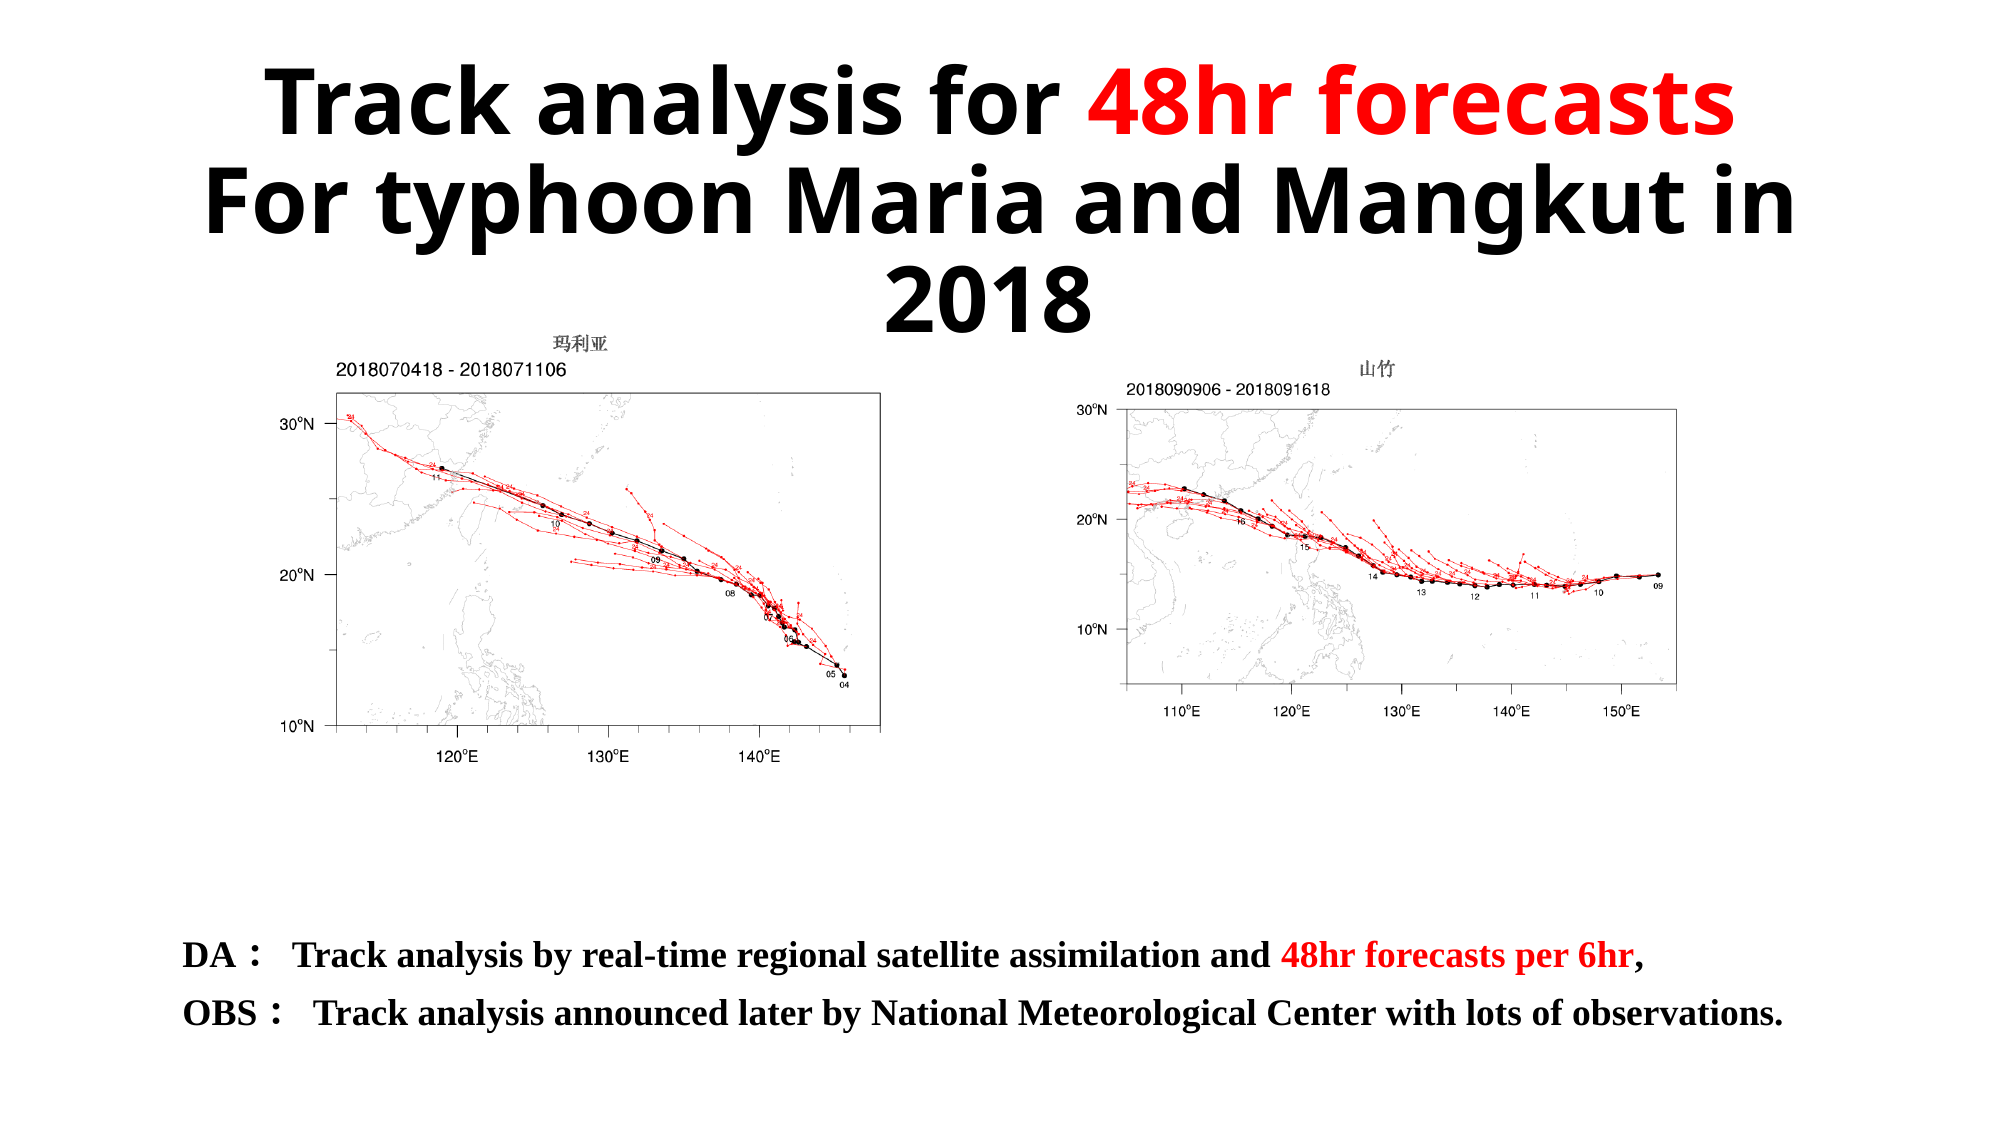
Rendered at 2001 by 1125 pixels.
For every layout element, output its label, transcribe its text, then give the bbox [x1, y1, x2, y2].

title Track analysis for 48hr forecasts For typhoon Maria and Mangkut in 2018 [98, 95, 1903, 313]
text_box DA：Track analysis by real-time regional satellite assimilation and 48hr forecasts per 6hr, OBS：Track analysis announced later by National Meteorological Center with lots of observations. [167, 845, 1820, 1040]
picture [1068, 356, 1693, 724]
picture [249, 307, 910, 818]
